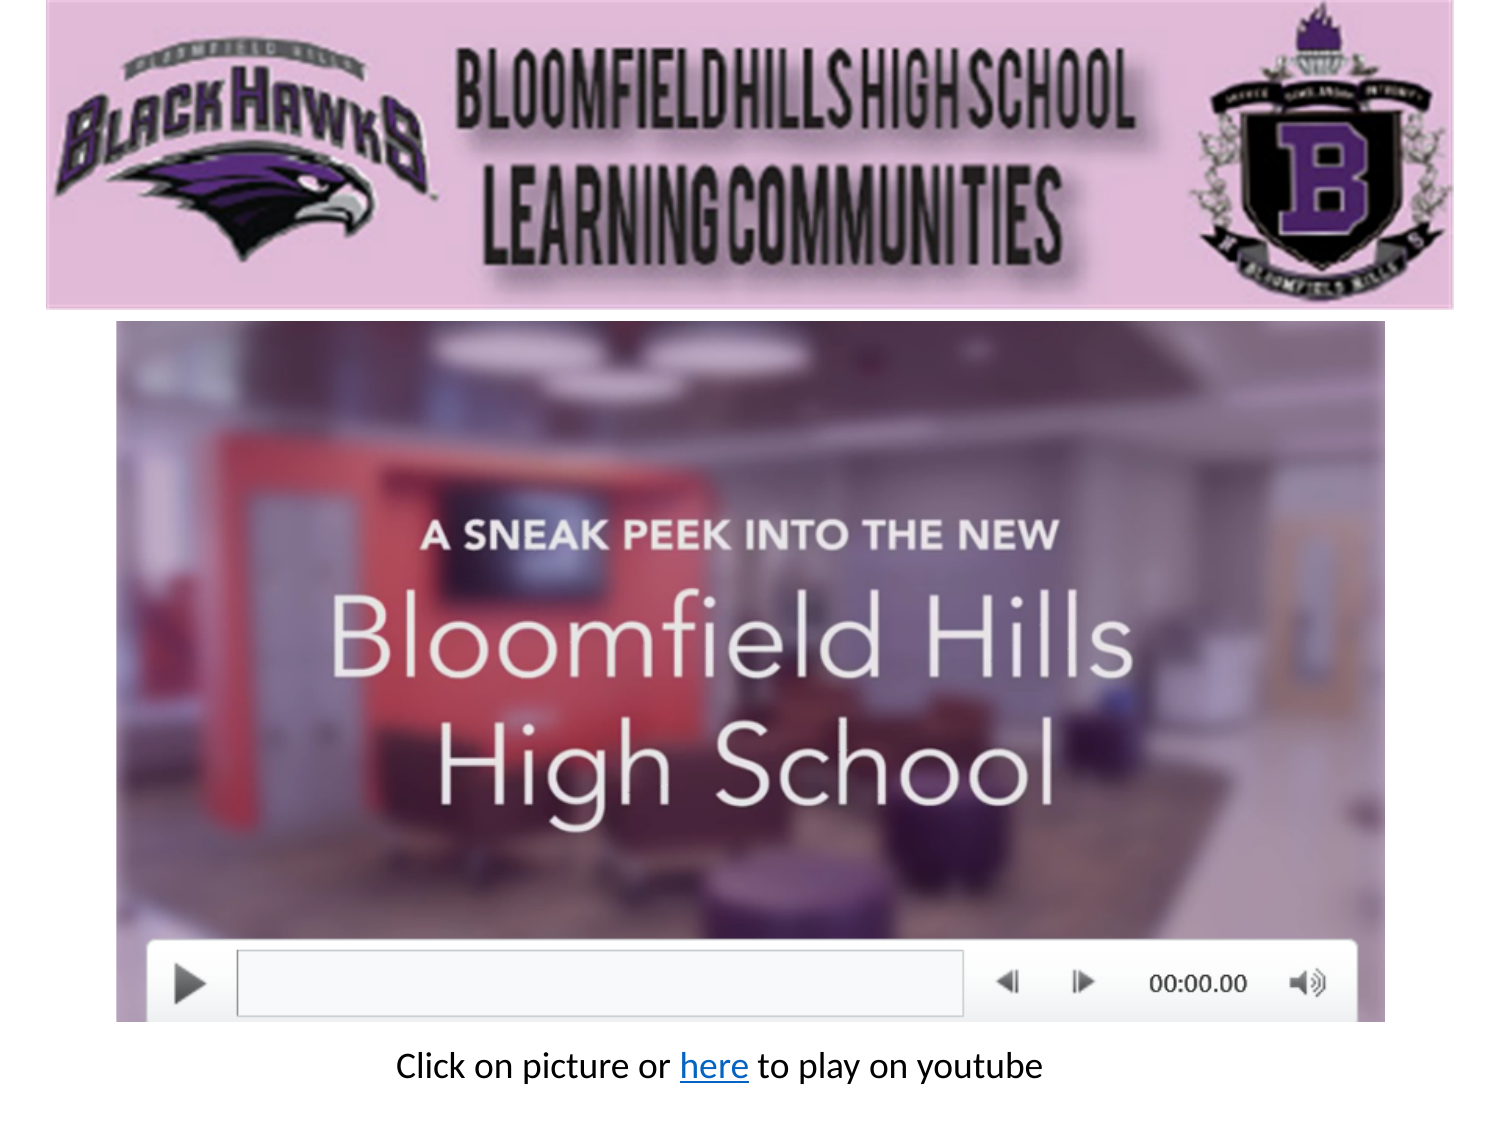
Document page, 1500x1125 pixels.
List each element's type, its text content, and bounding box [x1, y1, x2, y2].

picture [46, 0, 1454, 310]
picture [115, 321, 1385, 1022]
text_box Click on picture or here to play on youtube [381, 1033, 1119, 1094]
